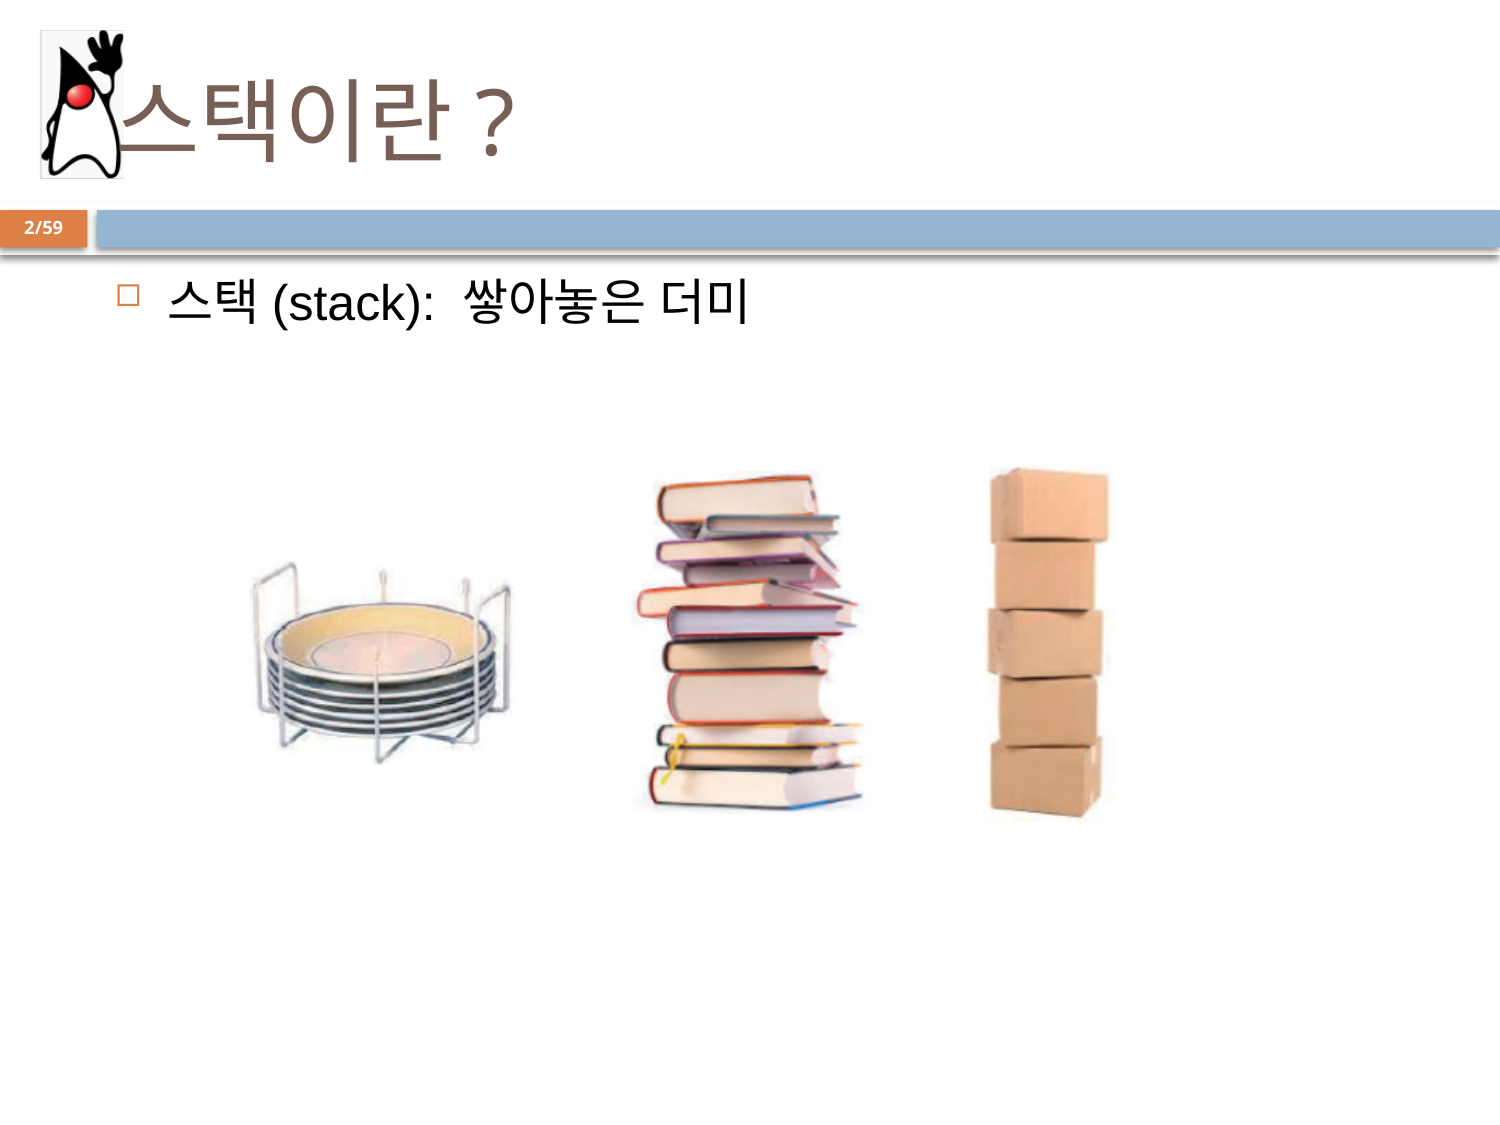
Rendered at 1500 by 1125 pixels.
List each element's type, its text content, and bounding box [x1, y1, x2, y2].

title 스택이란? [100, 37, 1438, 200]
picture [39, 30, 124, 179]
slide_number 2/59 [0, 208, 88, 249]
picture [210, 421, 1215, 841]
list 스택(stack): 쌓아놓은 더미 [100, 262, 1438, 1000]
